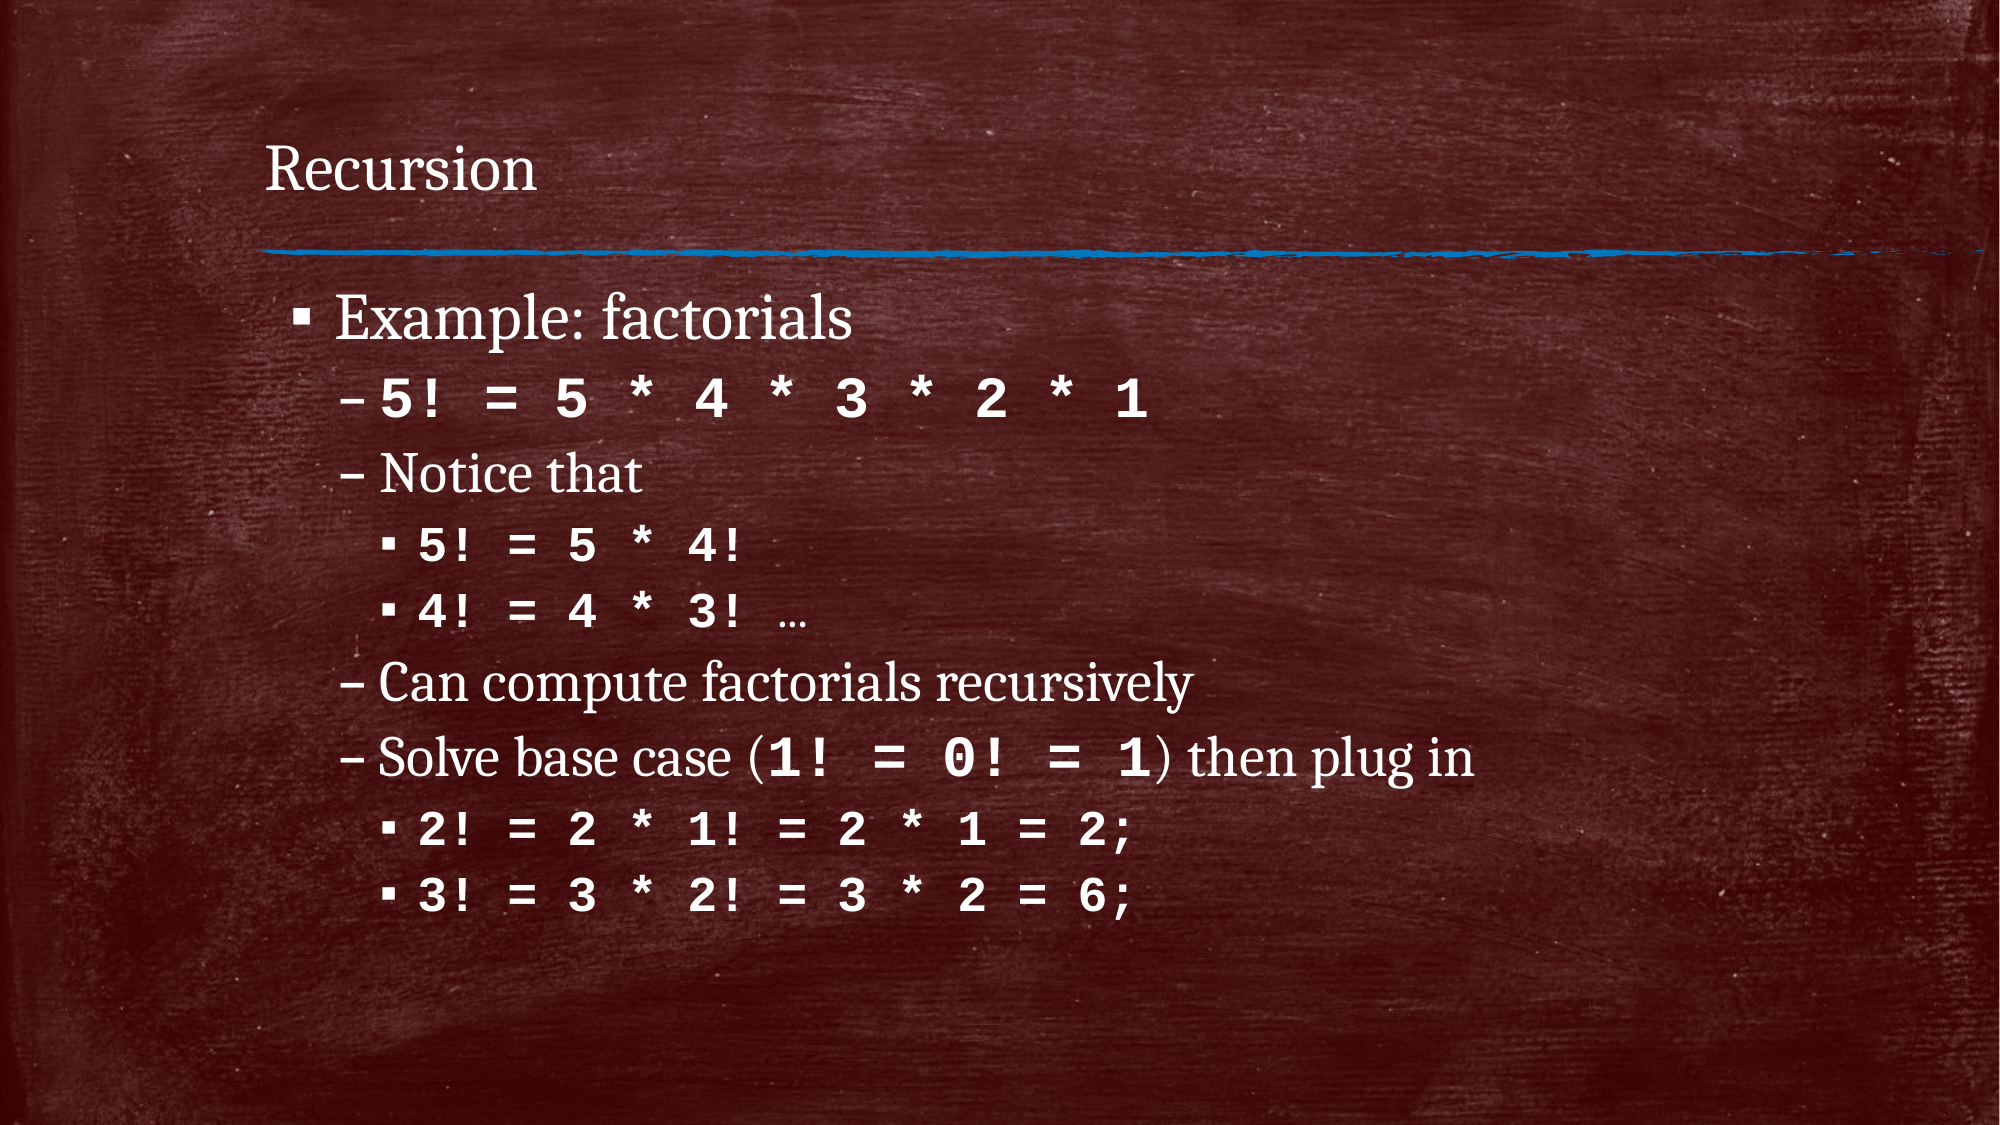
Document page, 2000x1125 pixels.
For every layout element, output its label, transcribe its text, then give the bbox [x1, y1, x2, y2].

list Example: factorials 5! = 5 * 4 * 3 * 2 * 1 Notice that 5! = 5 * 4! 4! = 4 * 3! ... Can compute factorials recursively Solve base case (1! = 0! = 1) then plug in 2! = 2 * 1! = 2 * 1 = 2; 3! = 3 * 2! = 3 * 2 = 6; [274, 275, 1775, 1125]
title Recursion [249, 45, 1750, 213]
